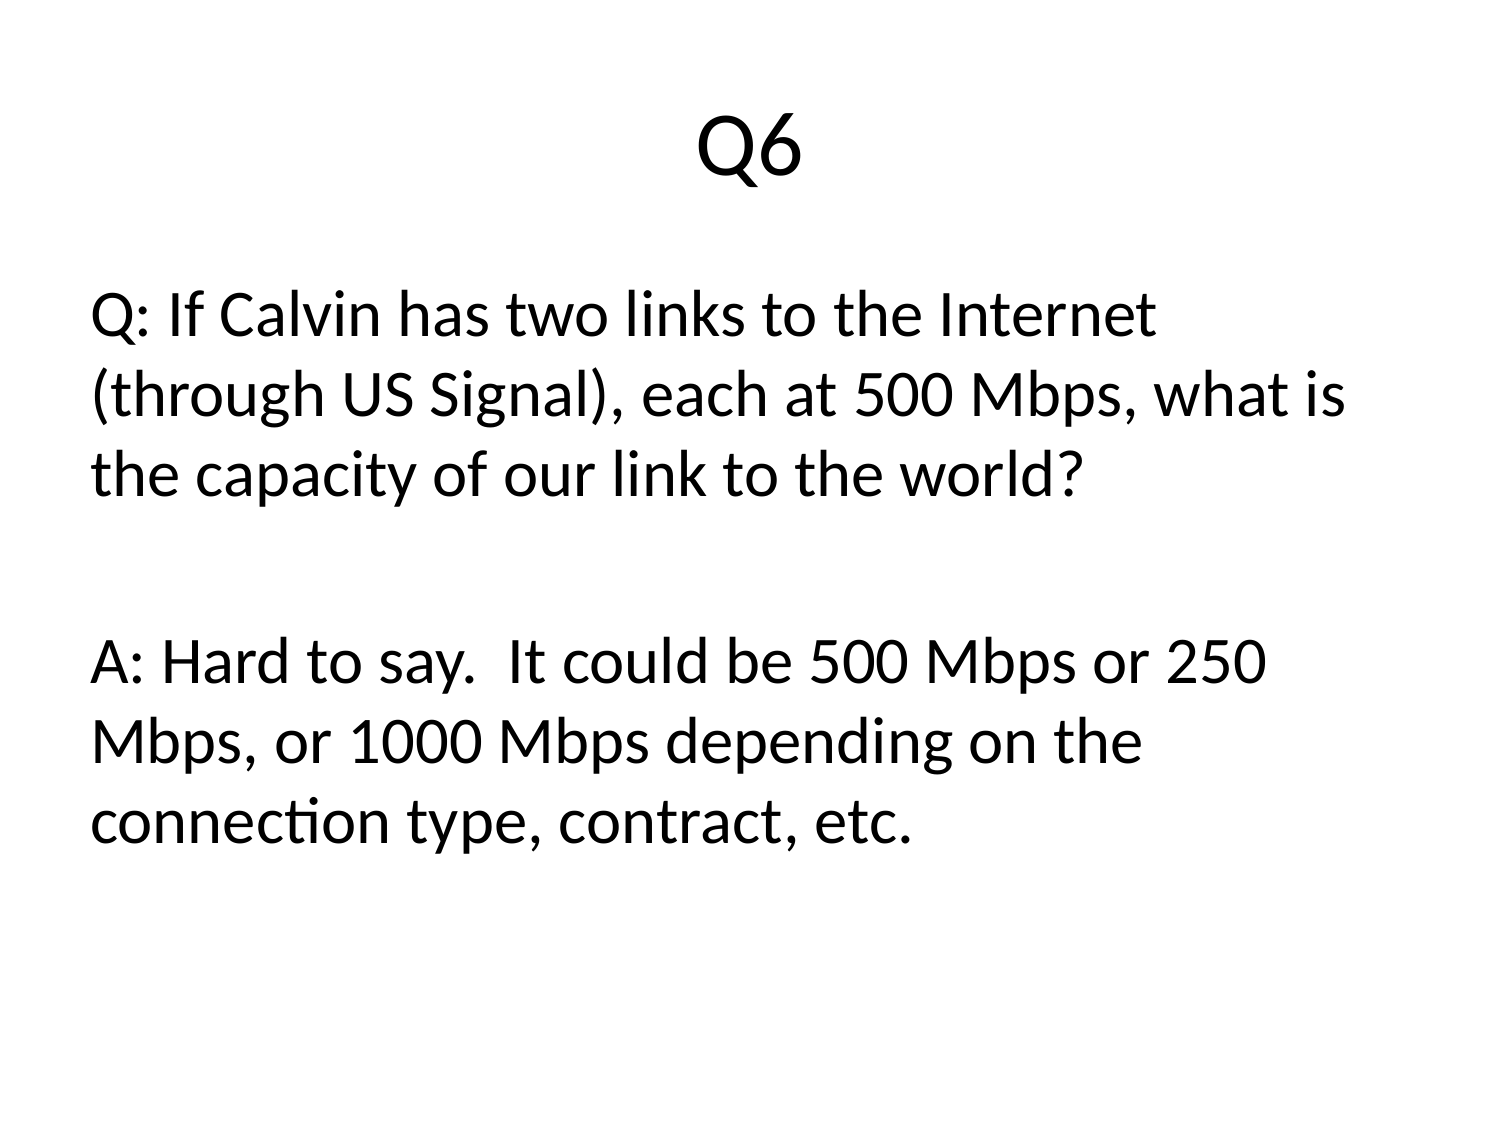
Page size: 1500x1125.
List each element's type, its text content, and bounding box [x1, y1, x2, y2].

list Q: If Calvin has two links to the Internet (through US Signal), each at 500 Mbps, what is the capacity of our link to the world? A: Hard to say. It could be 500 Mbps or 250 Mbps, or 1000 Mbps depending on the connection type, contract, etc. [75, 262, 1425, 1005]
title Q6 [75, 45, 1425, 233]
